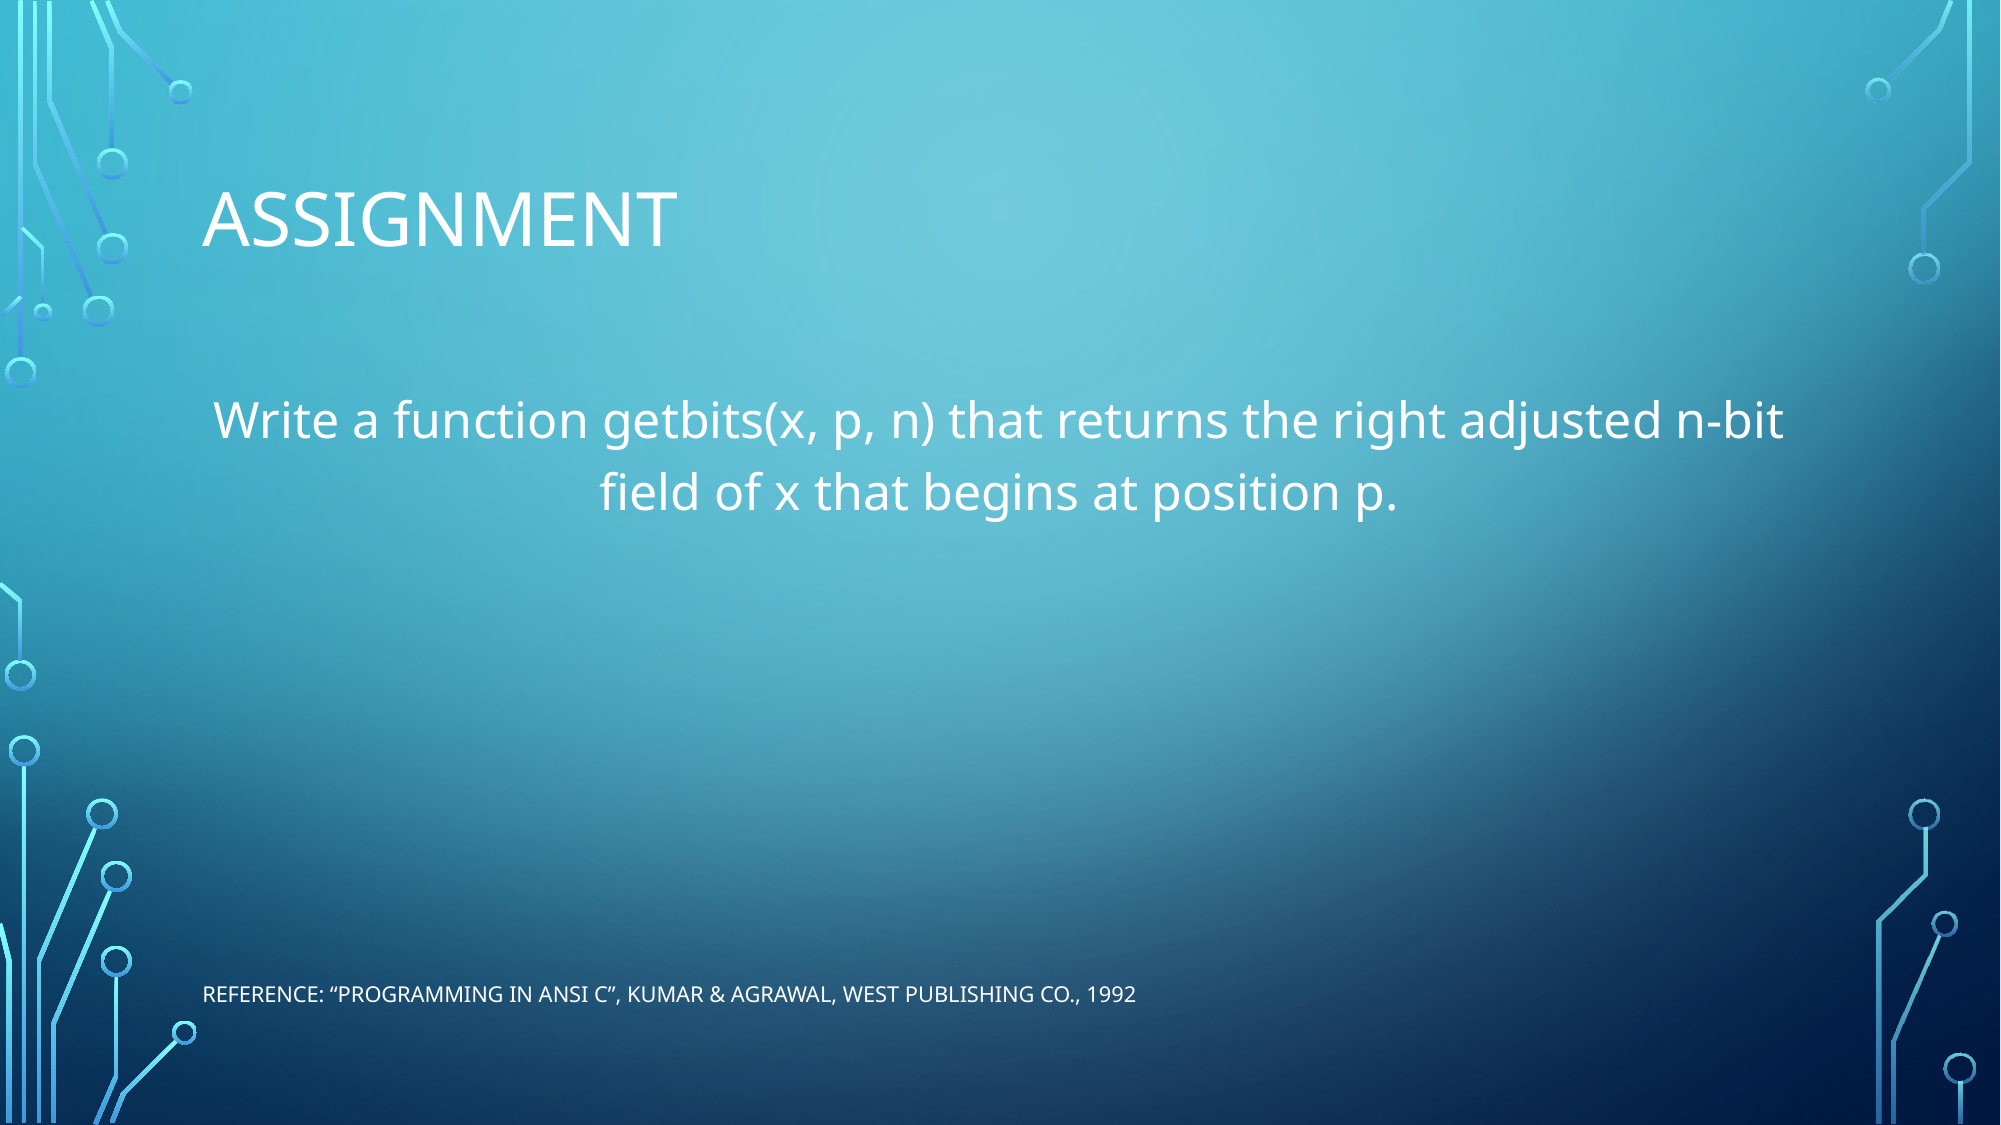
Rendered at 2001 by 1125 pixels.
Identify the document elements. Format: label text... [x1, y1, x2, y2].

title assıgnment [187, 101, 1813, 344]
footer Reference: “Programming in ANSI C”, Kumar & Agrawal, West Publishing Co., 1992 [187, 965, 1211, 1025]
list Write a function getbits(x, p, n) that returns the right adjusted n-bit field of x that begins at position p. [187, 369, 1813, 950]
